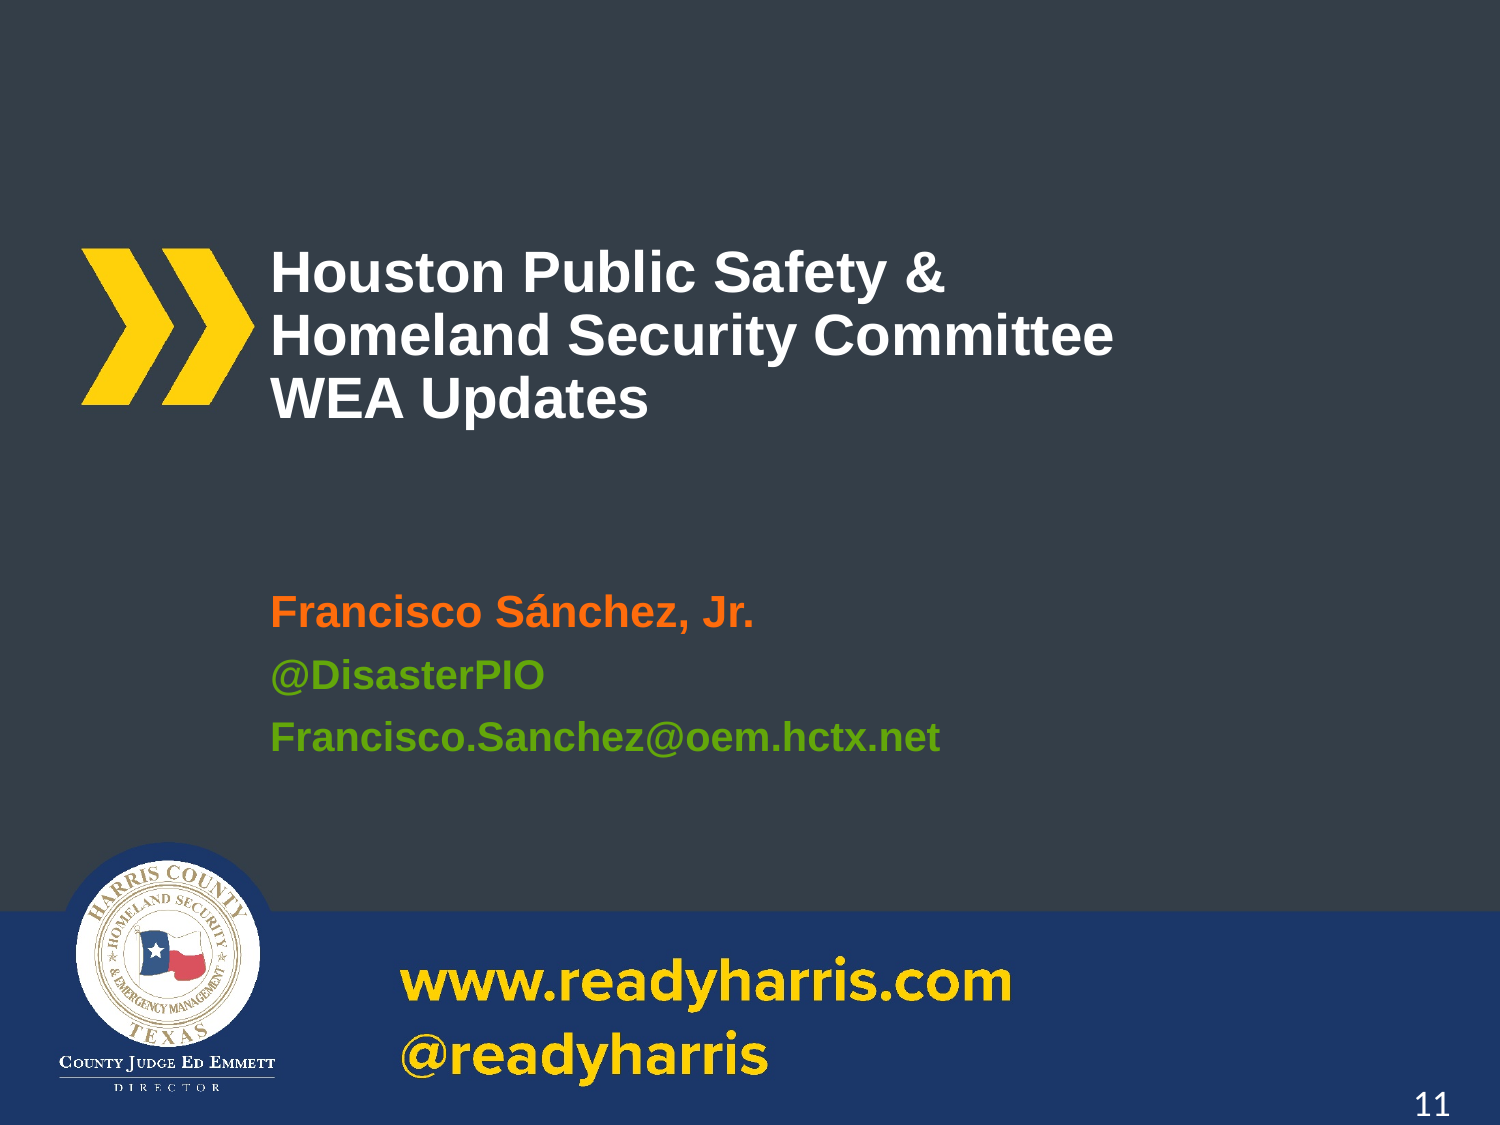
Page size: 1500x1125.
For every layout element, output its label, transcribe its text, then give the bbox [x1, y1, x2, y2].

subtitle Francisco Sánchez, Jr. @DisasterPIO Francisco.Sanchez@oem.hctx.net [255, 451, 1313, 769]
title Houston Public Safety & Homeland Security Committee WEA Updates [255, 138, 1221, 439]
picture [0, 0, 1500, 1125]
text_box 11 [1398, 1071, 1467, 1125]
